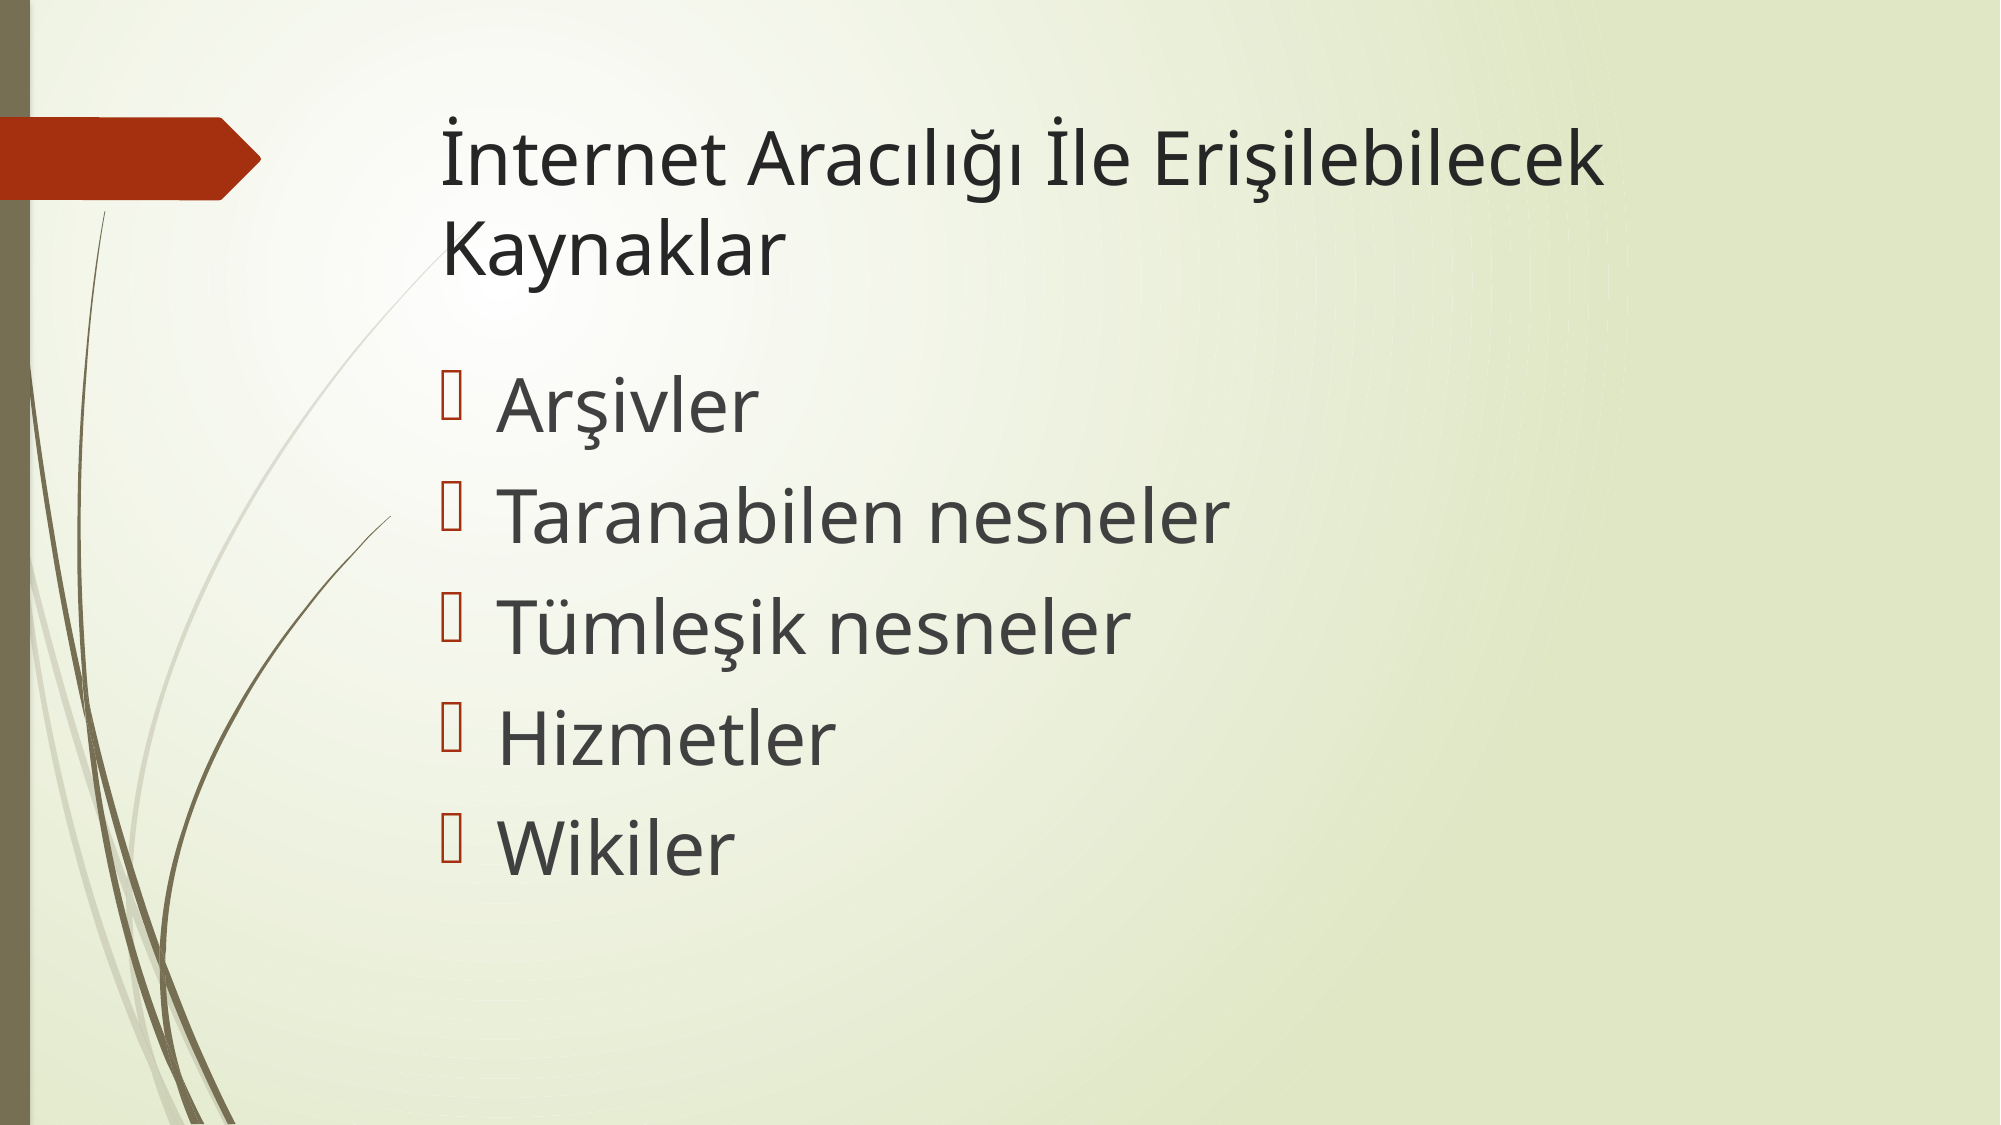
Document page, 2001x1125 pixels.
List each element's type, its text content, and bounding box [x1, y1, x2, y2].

list Arşivler Taranabilen nesneler Tümleşik nesneler Hizmetler Wikiler [424, 350, 1888, 970]
title İnternet Aracılığı İle Erişilebilecek Kaynaklar [425, 102, 1888, 313]
